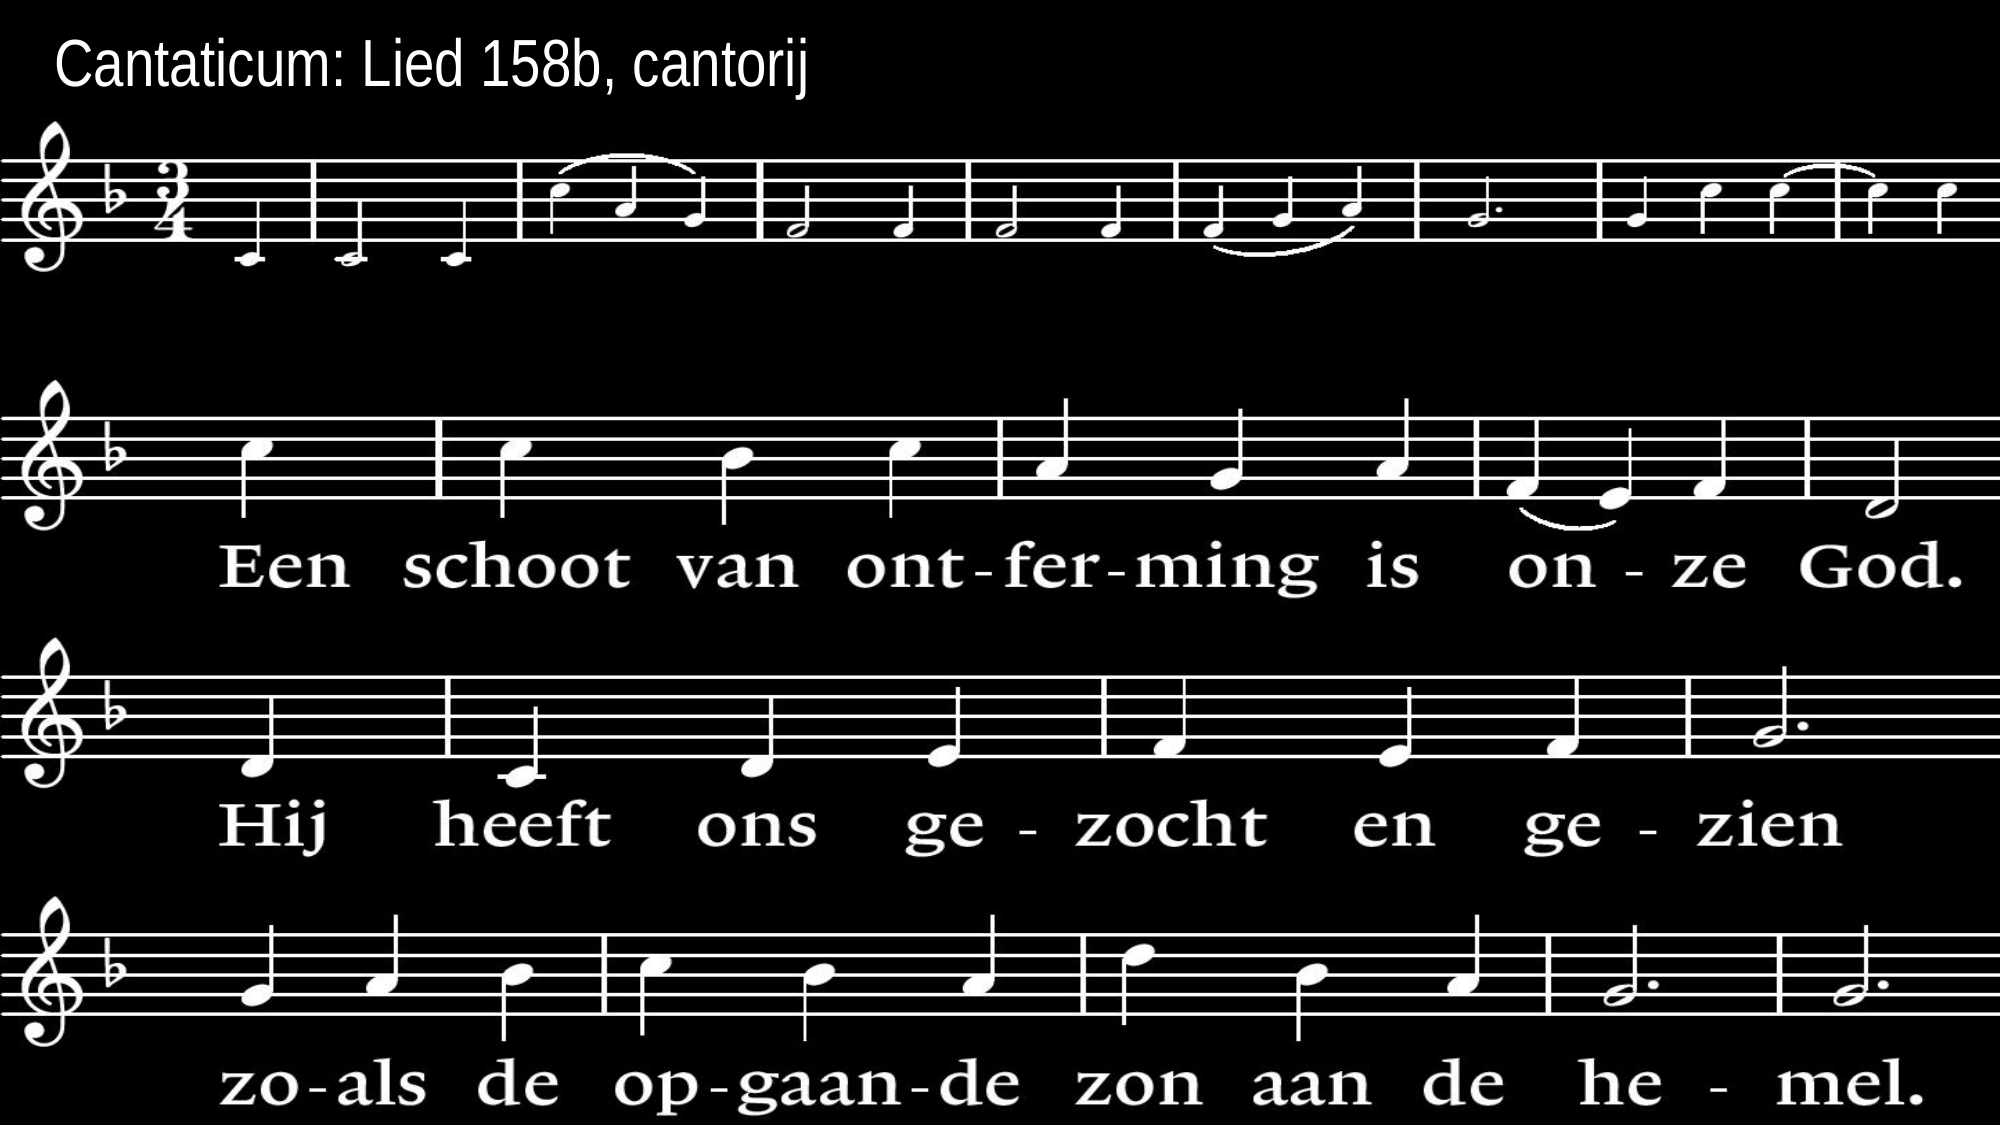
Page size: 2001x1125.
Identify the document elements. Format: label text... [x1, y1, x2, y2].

picture [0, 0, 2000, 1125]
list Cantaticum: Lied 158b, cantorij [39, 30, 1961, 99]
